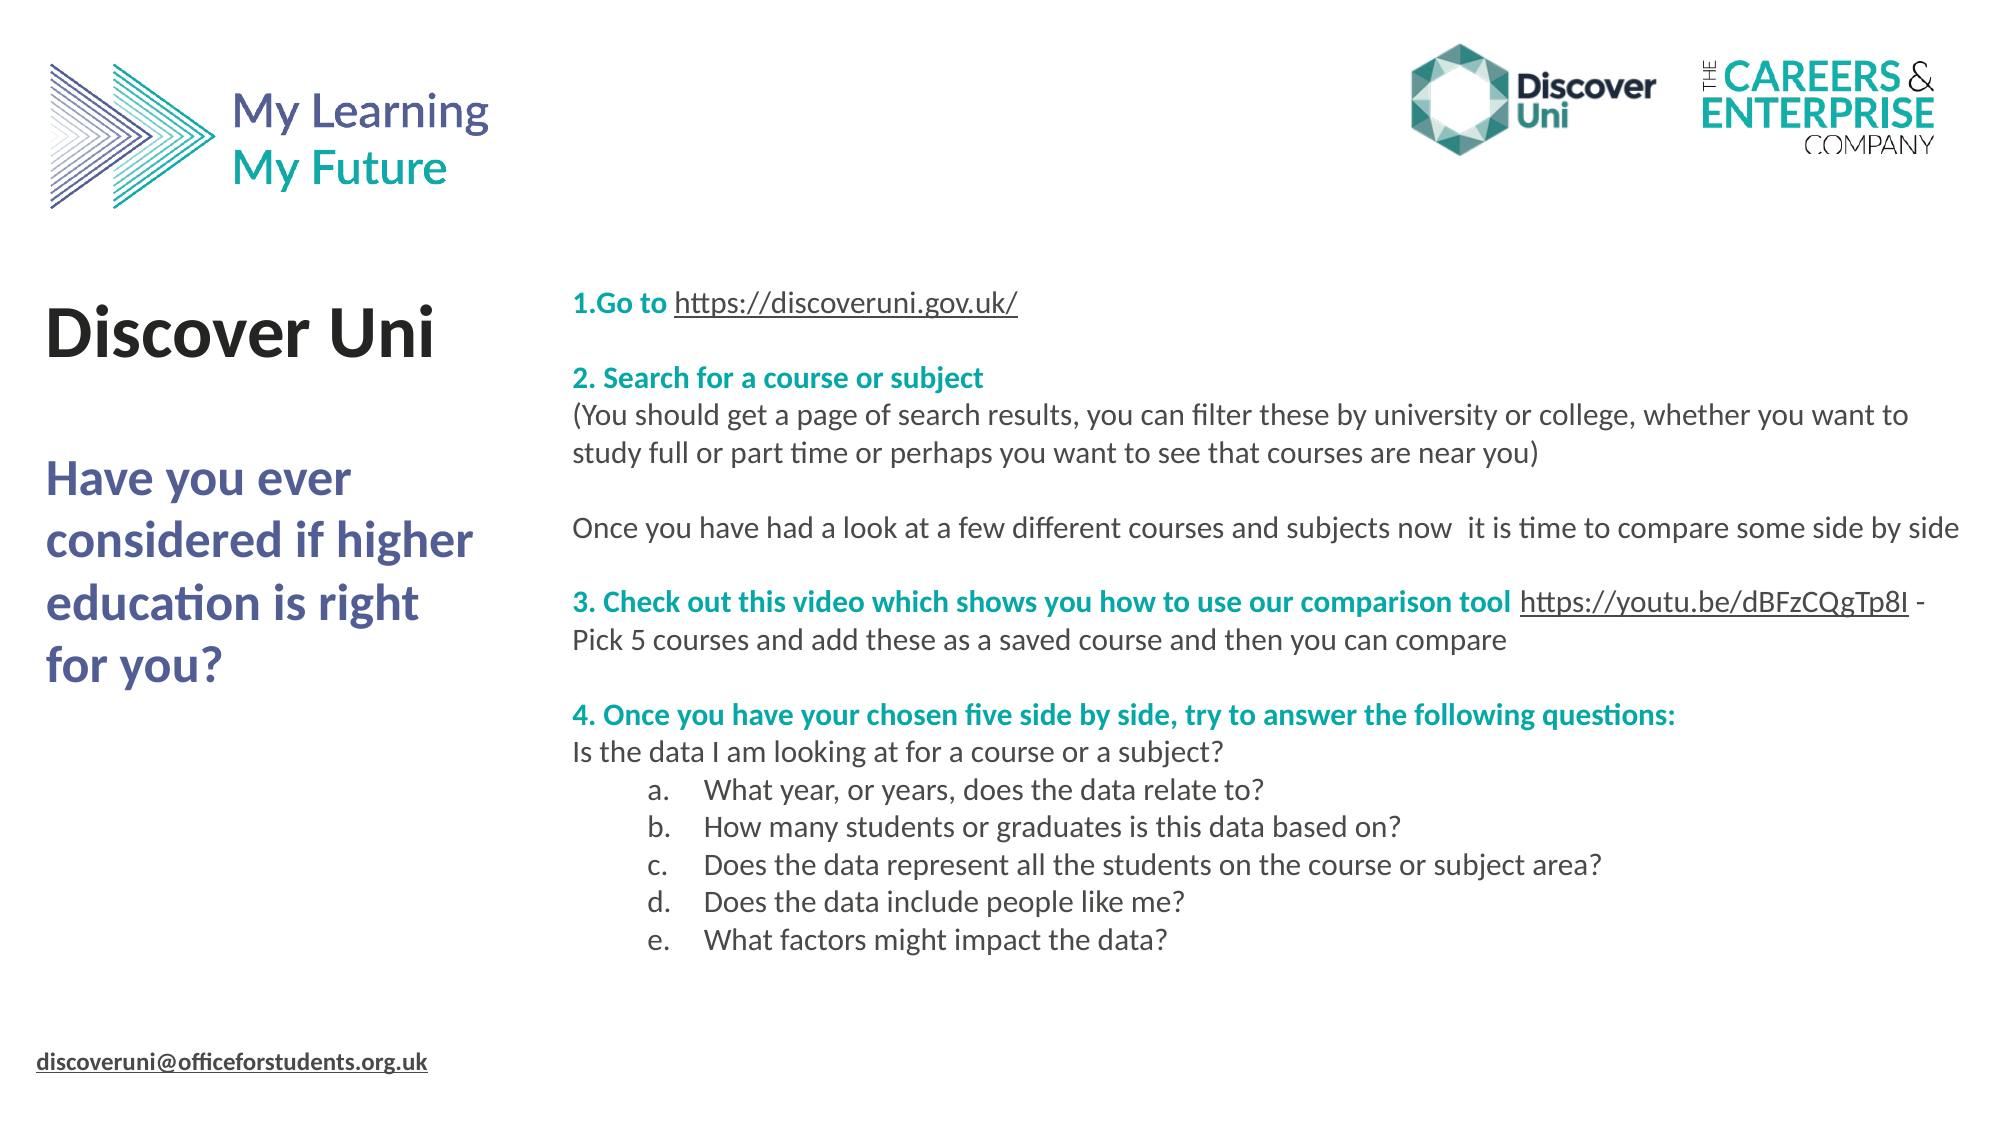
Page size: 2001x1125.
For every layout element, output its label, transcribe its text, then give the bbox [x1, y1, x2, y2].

text_box Discover Uni [30, 274, 540, 380]
picture [28, 41, 521, 231]
text_box Have you ever considered if higher education is right for you? [30, 435, 507, 746]
picture [1370, 13, 1701, 185]
text_box discoveruni@officeforstudents.org.uk ​ [21, 1037, 472, 1083]
text_box Go to https://discoveruni.gov.uk/ 2. Search for a course or subject (You should get a page of search results, you can filter these by university or college, whether you want to study full or part time or perhaps you want to see that courses are near you) Once you have had a look at a few different courses and subjects now it is time to compare some side by side 3. Check out this video which shows you how to use our comparison tool https://youtu.be/dBFzCQgTp8I - Pick 5 courses and add these as a saved course and then you can compare 4. Once you have your chosen five side by side, try to answer the following questions: Is the data I am looking at for a course or a subject? What year, or years, does the data relate to? How many students or graduates is this data based on? Does the data represent all the students on the course or subject area? Does the data include people like me? What factors might impact the data? [557, 274, 1979, 1009]
